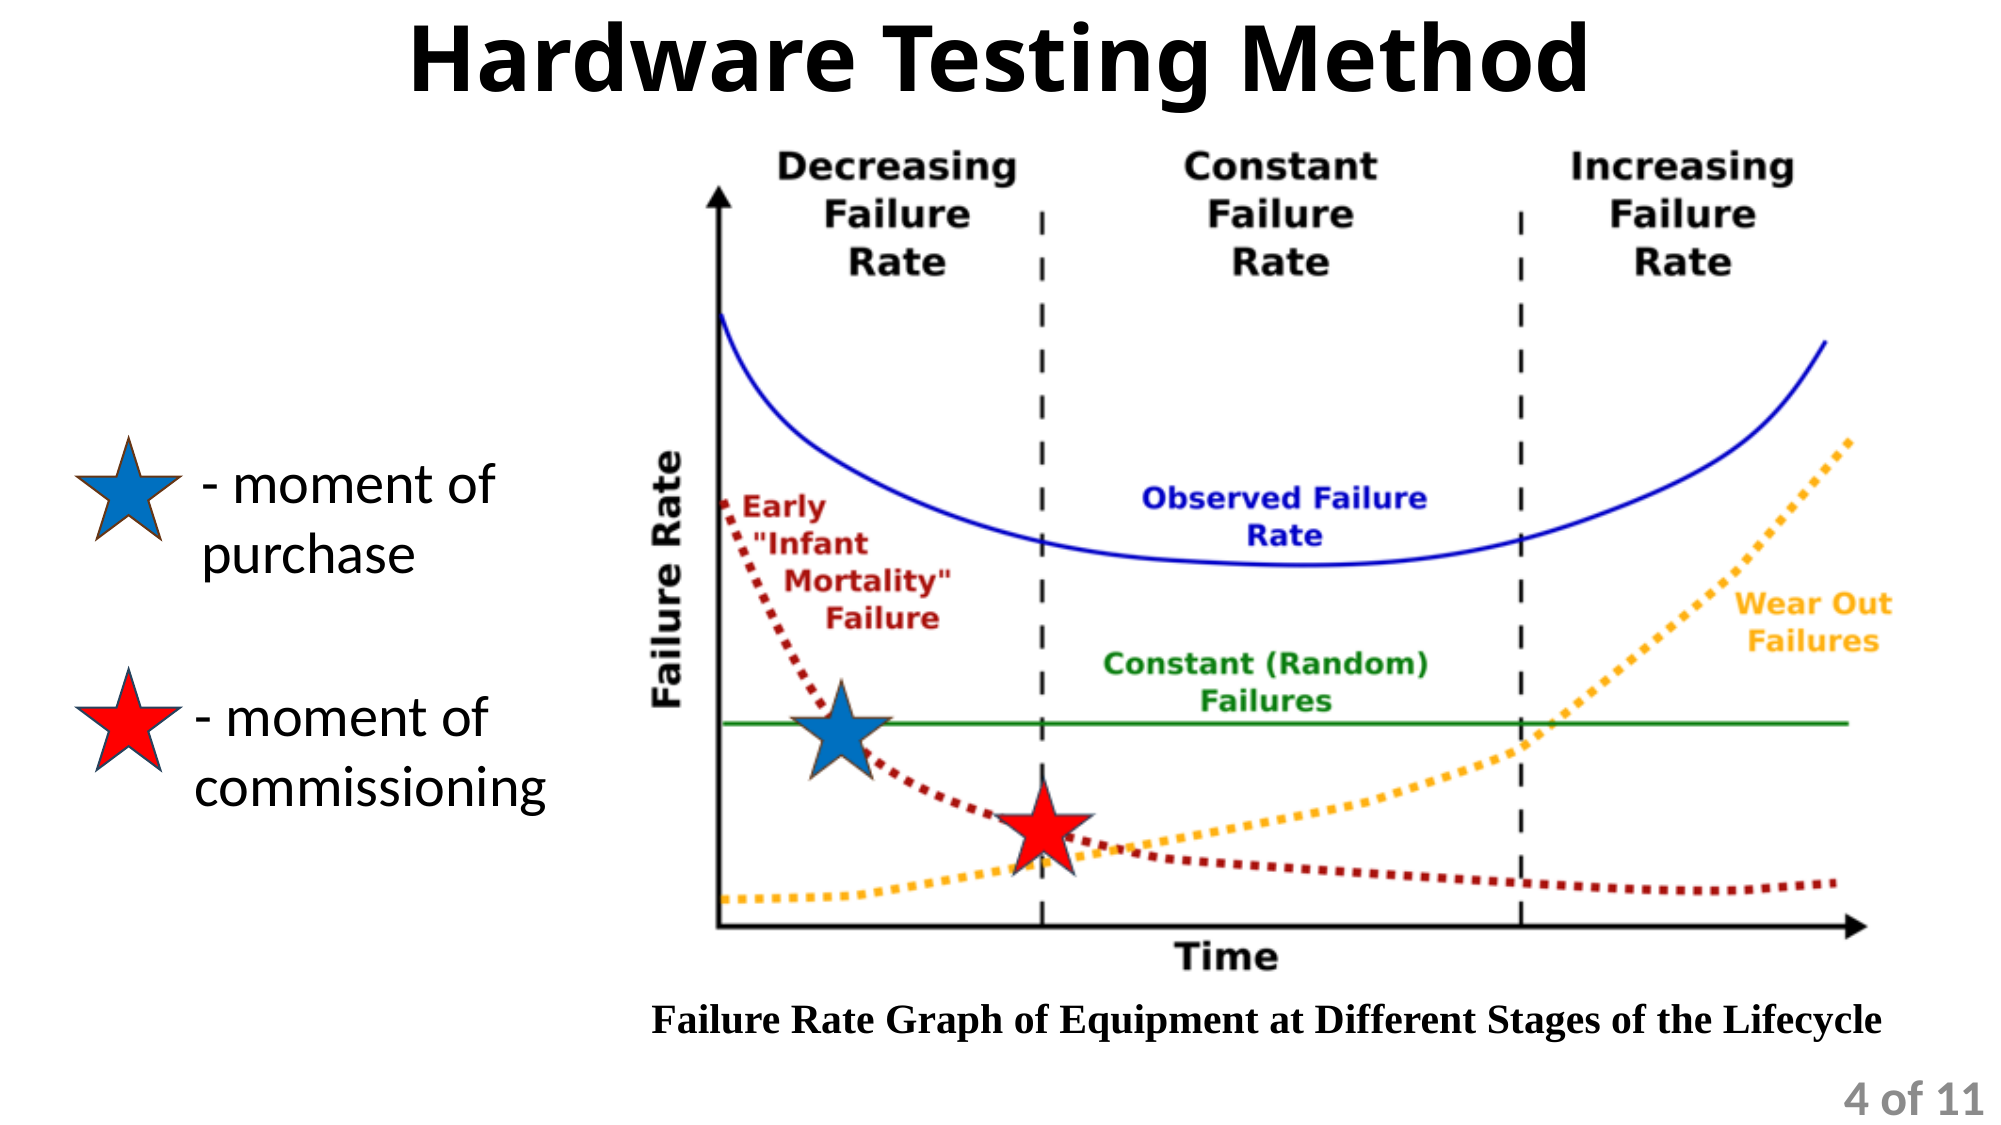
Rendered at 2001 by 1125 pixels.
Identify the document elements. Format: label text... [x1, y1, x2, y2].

title Hardware Testing Method [0, 0, 2000, 125]
text_box - moment of commissioning [180, 670, 634, 826]
text_box 4 of 11 [1801, 1065, 2000, 1125]
text_box [74, 665, 180, 773]
text_box - moment of purchase [186, 438, 610, 593]
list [646, 124, 1904, 985]
text_box [74, 434, 184, 542]
text_box Failure Rate Graph of Equipment at Different Stages of the Lifecycle [636, 984, 1899, 1049]
